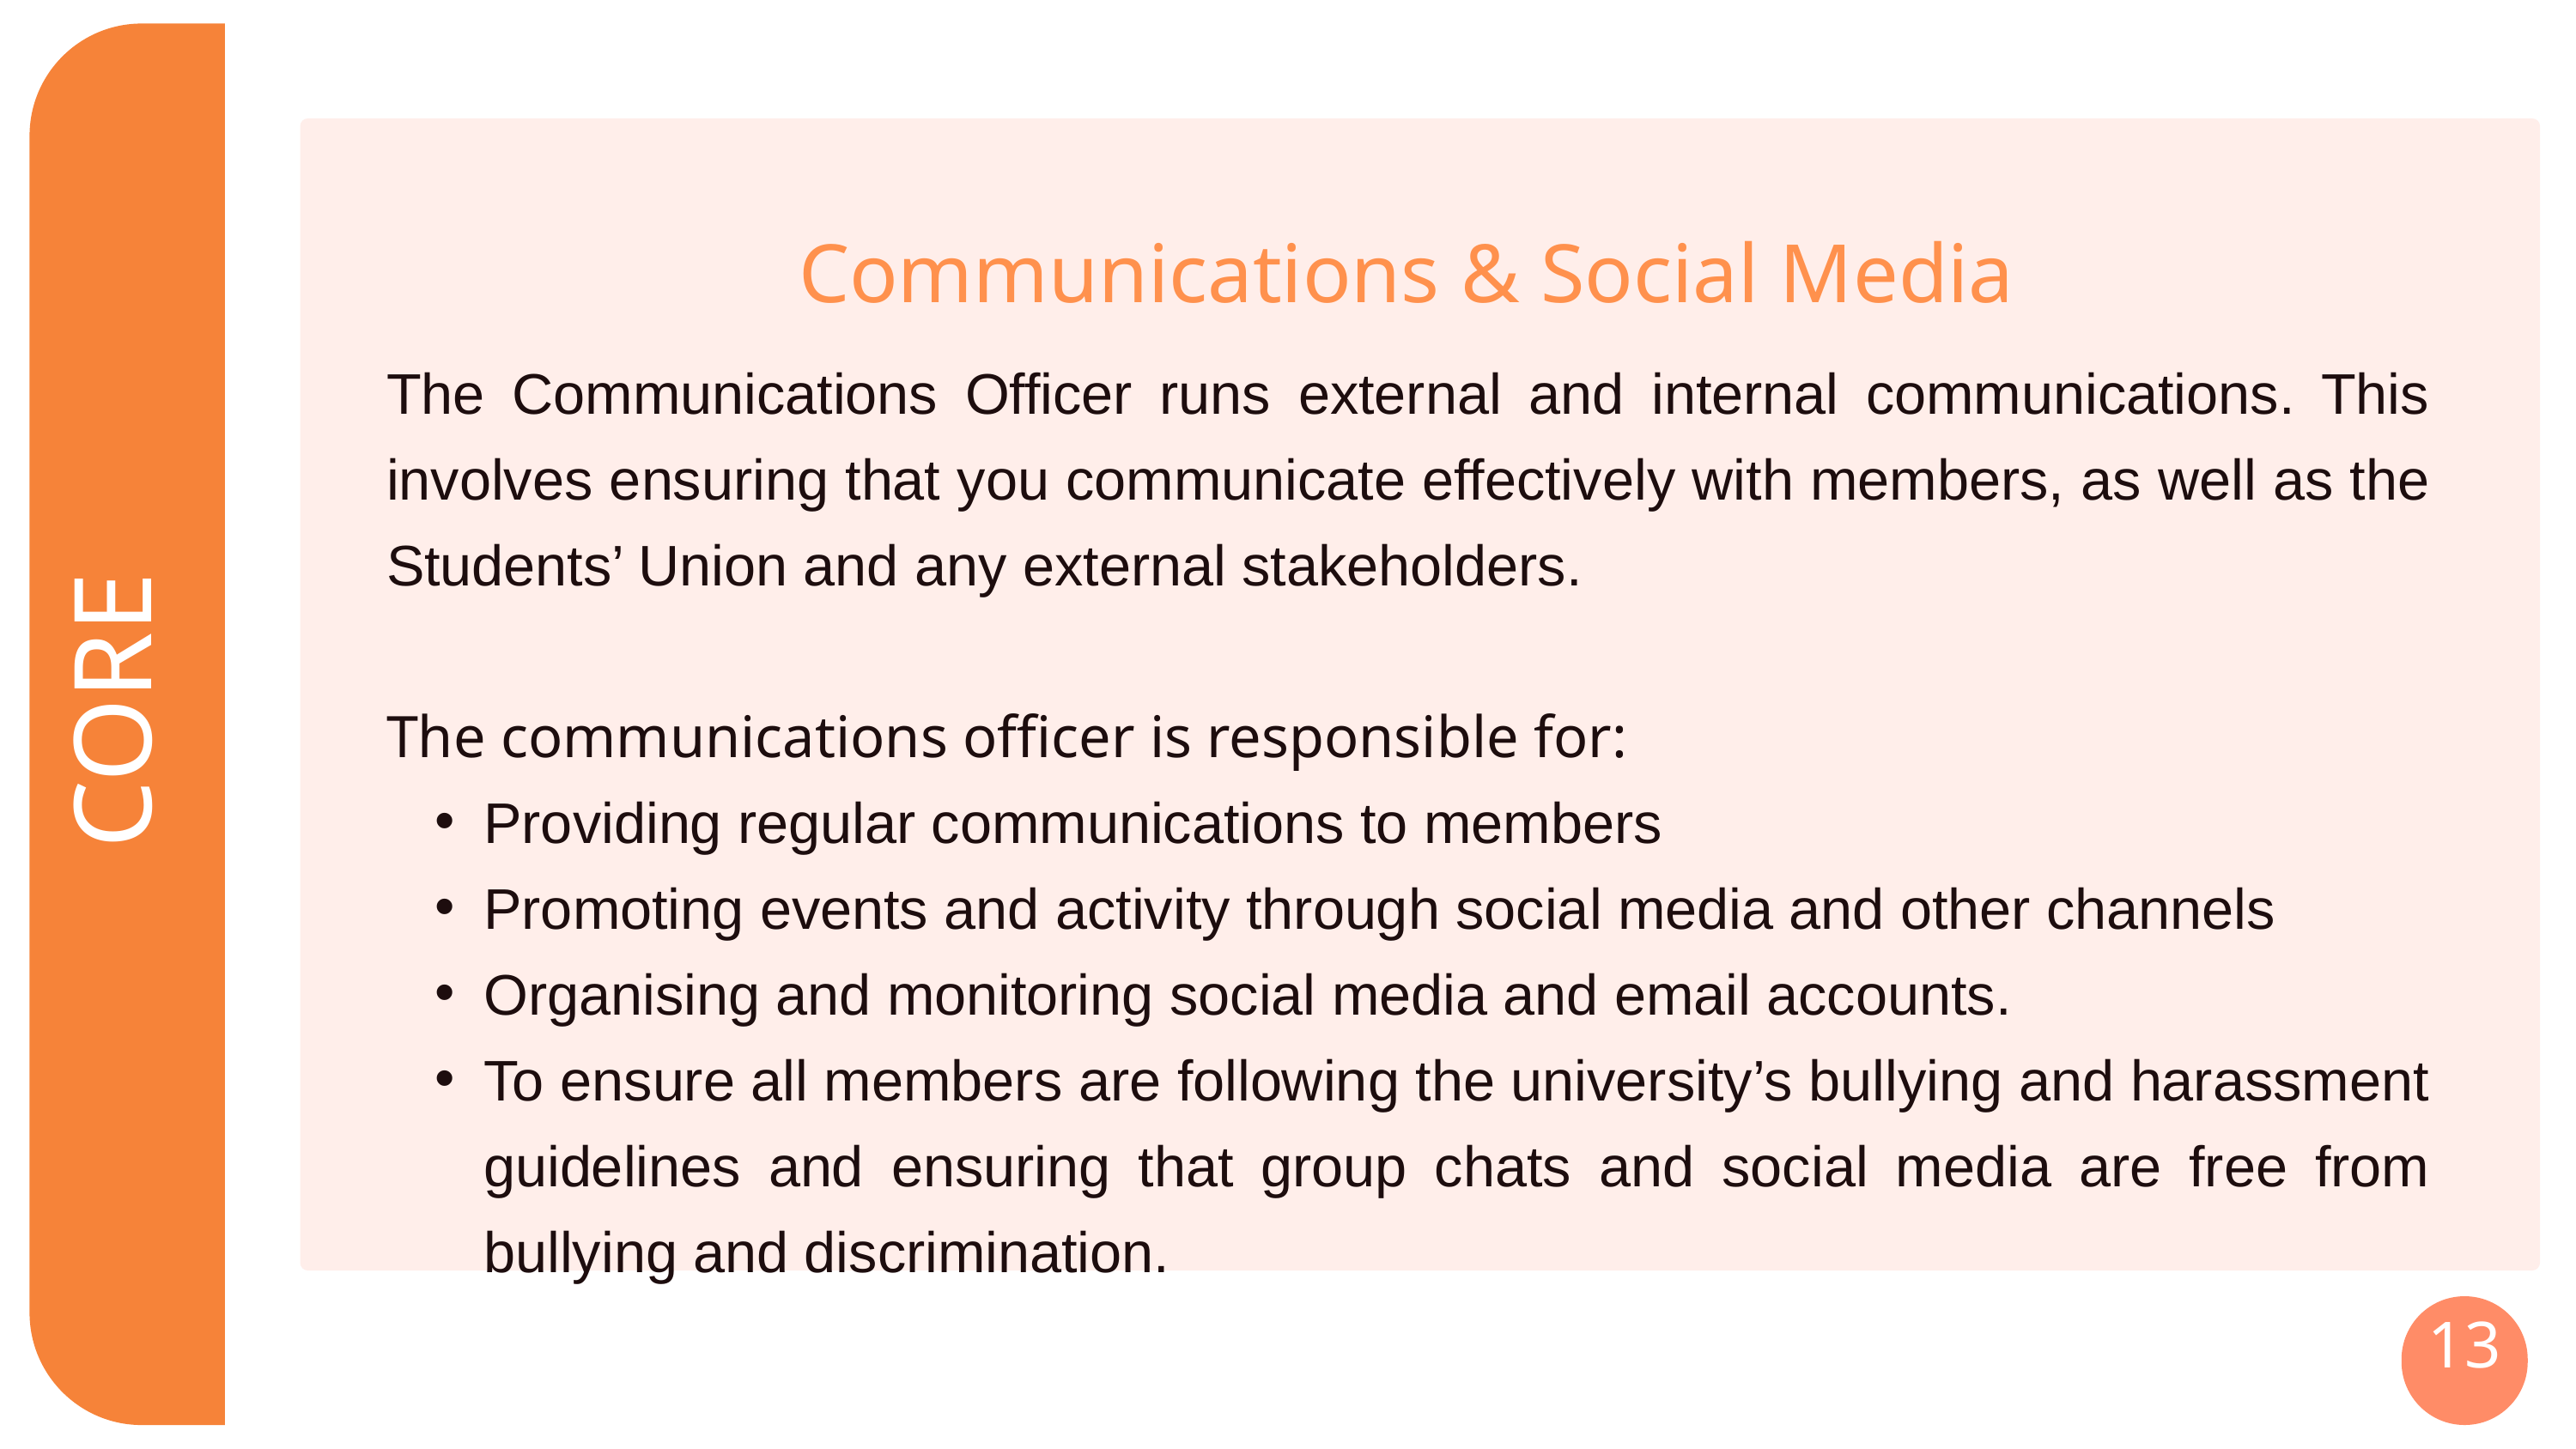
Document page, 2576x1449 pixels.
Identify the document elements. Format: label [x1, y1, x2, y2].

text_box [29, 23, 218, 1426]
text_box [300, 118, 2541, 1271]
text_box [224, 0, 2576, 1449]
text_box [2389, 1295, 2541, 1426]
